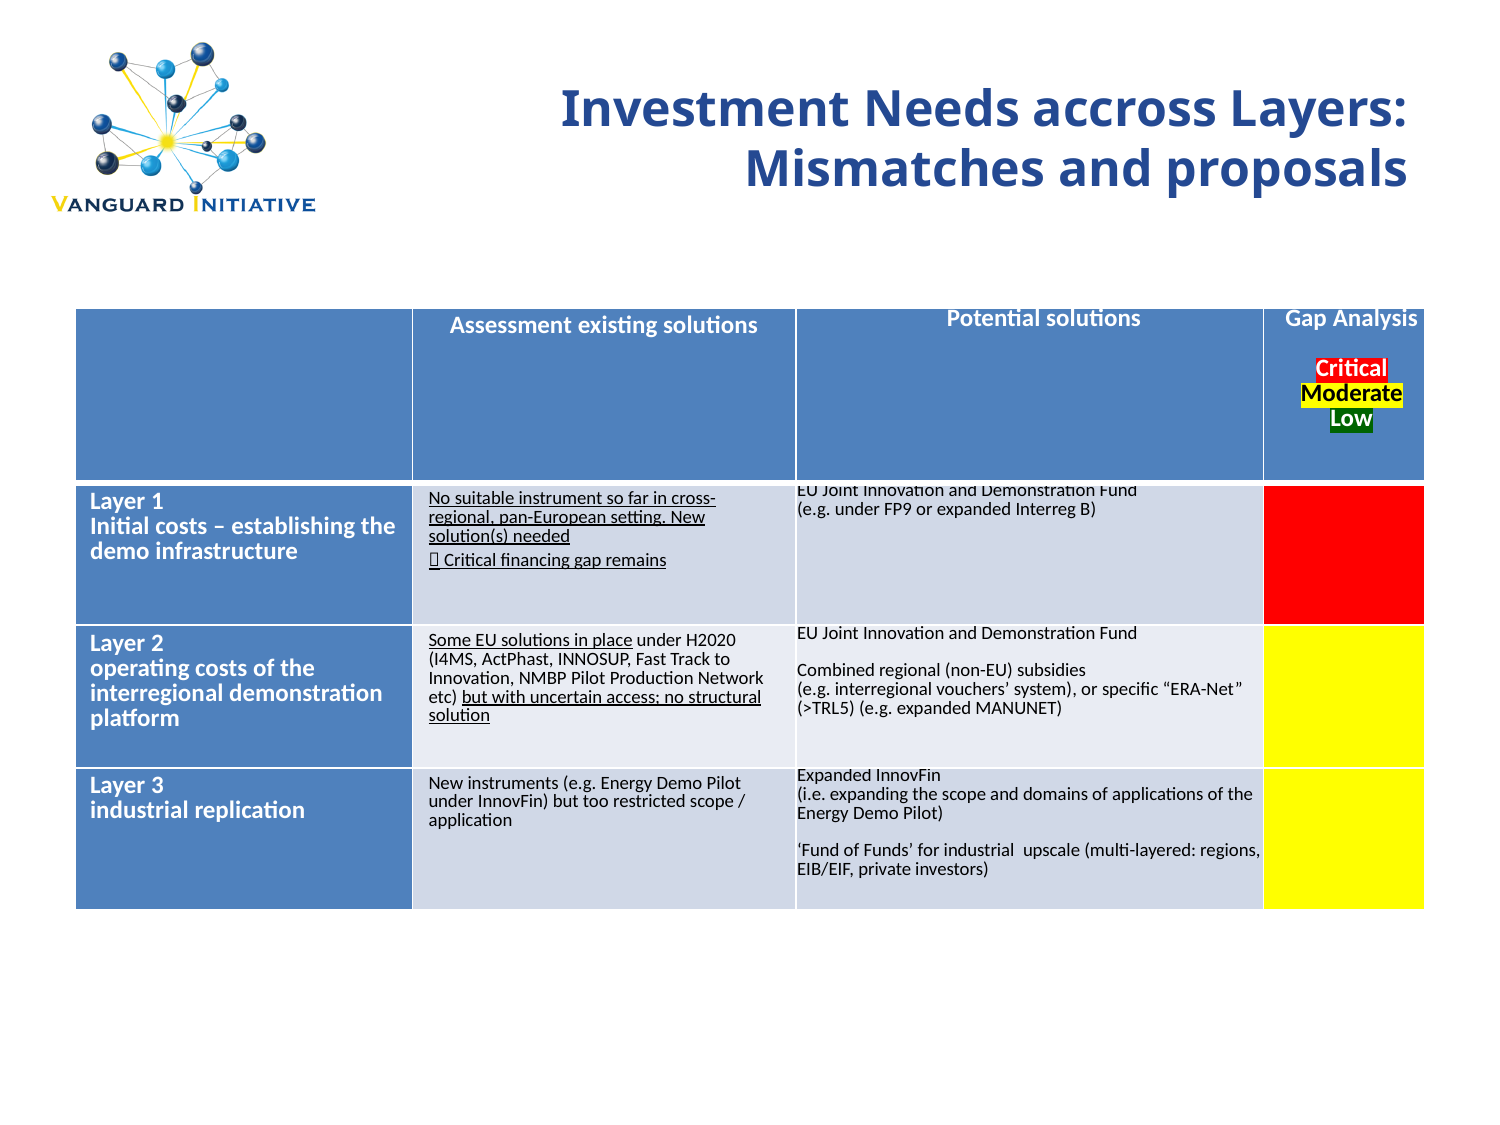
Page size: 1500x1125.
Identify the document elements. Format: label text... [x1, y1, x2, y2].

table_cell EU Joint Innovation and Demonstration Fund Combined regional (non-EU) subsidies (e.g. interregional vouchers’ system), or specific “ERA-Net” (>TRL5) (e.g. expanded MANUNET) [797, 626, 1263, 767]
table_cell EU Joint Innovation and Demonstration Fund (e.g. under FP9 or expanded Interreg B) [797, 486, 1263, 624]
table_cell [1264, 486, 1424, 624]
table_cell Some EU solutions in place under H2020 (I4MS, ActPhast, INNOSUP, Fast Track to Innovation, NMBP Pilot Production Network etc) but with uncertain access; no structural solution [413, 626, 795, 767]
table_cell Expanded InnovFin (i.e. expanding the scope and domains of applications of the Energy Demo Pilot) ‘Fund of Funds’ for industrial upscale (multi-layered: regions, EIB/EIF, private investors) [797, 769, 1263, 909]
text_box Investment Needs accross Layers: Mismatches and proposals [328, 42, 1424, 231]
table_header Gap Analysis Critical Moderate Low [1264, 309, 1424, 480]
table_cell Layer 2 operating costs of the interregional demonstration platform [76, 626, 412, 767]
table_header Potential solutions [797, 309, 1263, 480]
table_cell New instruments (e.g. Energy Demo Pilot under InnovFin) but too restricted scope / application [413, 769, 795, 909]
table_cell Layer 1 Initial costs – establishing the demo infrastructure [76, 486, 412, 624]
table_cell [1264, 769, 1424, 909]
picture [40, 30, 330, 218]
table_header [76, 309, 412, 480]
table_cell [1264, 626, 1424, 767]
table_cell No suitable instrument so far in cross-regional, pan-European setting. New solution(s) needed  Critical financing gap remains [413, 486, 795, 624]
table_header Assessment existing solutions [413, 309, 795, 480]
table_cell Layer 3 industrial replication [76, 769, 412, 909]
